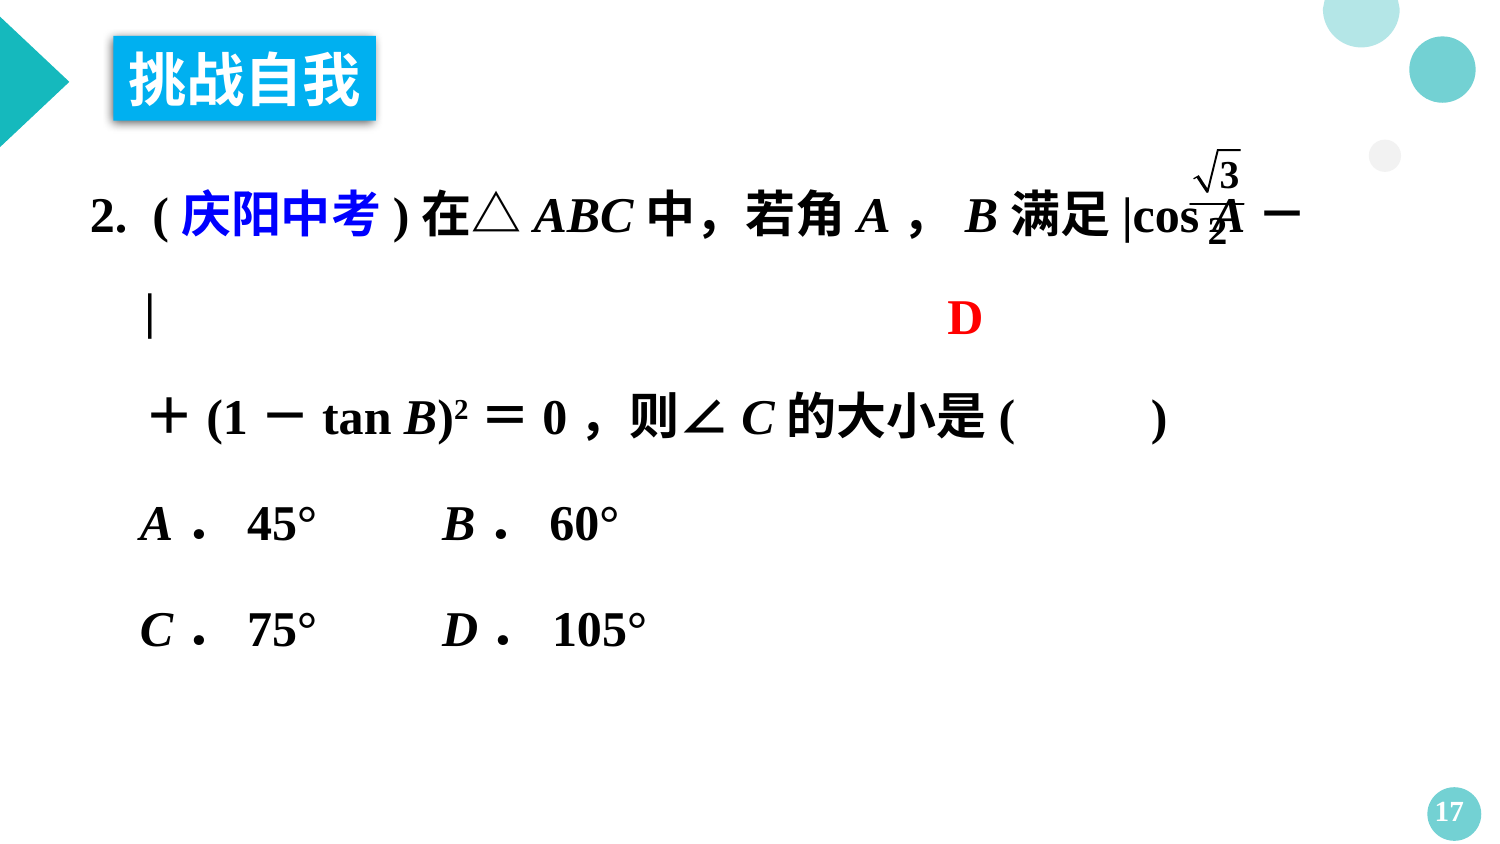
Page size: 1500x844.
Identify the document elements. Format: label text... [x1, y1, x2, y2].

text_box D [932, 277, 999, 352]
text_box 2. (庆阳中考)在△ABC中，若角A，B满足|cos A－ | ＋(1－tan B)2＝0，则∠C的大小是( ) A．45° B．60° C．75° D．105° [50, 139, 1332, 664]
text_box 挑战自我 [113, 35, 376, 121]
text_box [1183, 141, 1254, 255]
